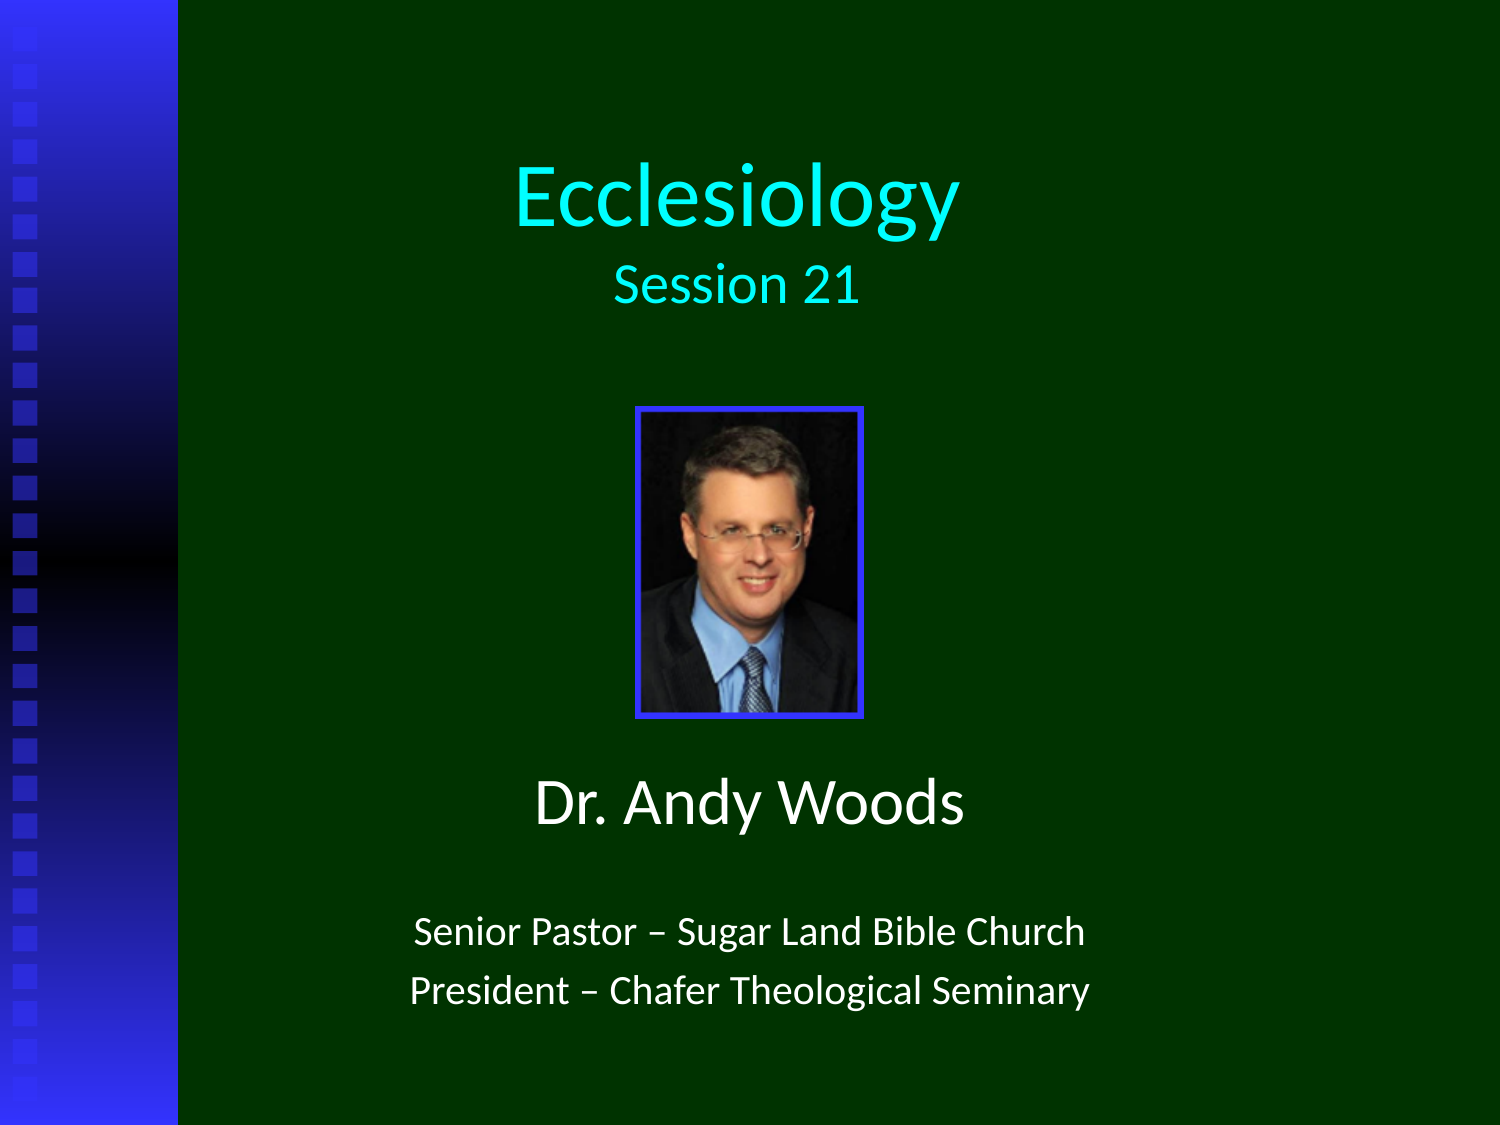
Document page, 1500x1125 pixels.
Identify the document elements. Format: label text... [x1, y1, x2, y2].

picture [635, 406, 865, 719]
text_box Ecclesiology Session 21 [487, 112, 988, 338]
text_box Dr. Andy Woods Senior Pastor – Sugar Land Bible Church President – Chafer Theological Seminary [137, 749, 1363, 1038]
